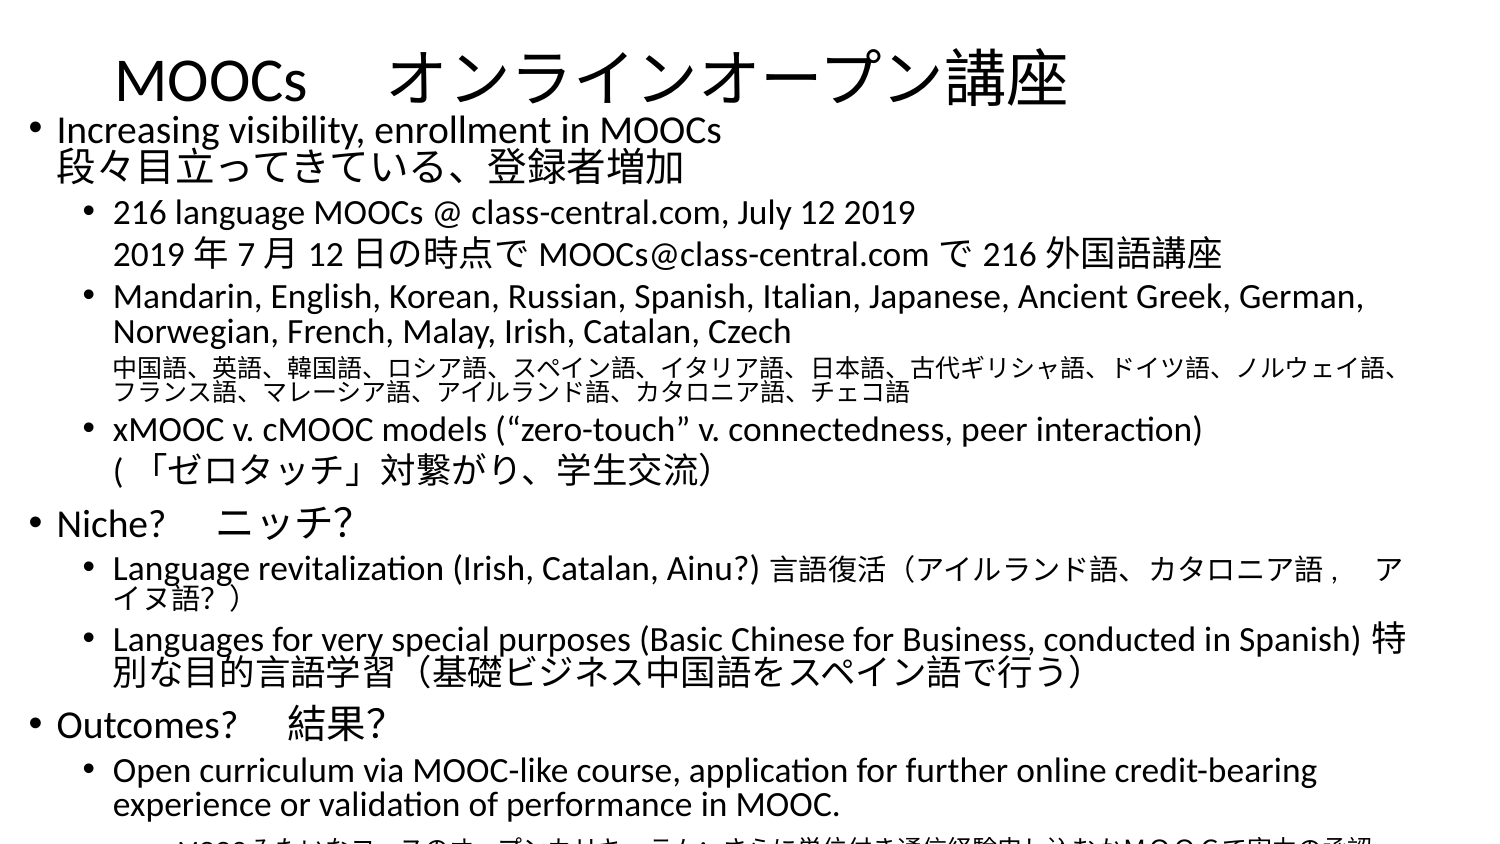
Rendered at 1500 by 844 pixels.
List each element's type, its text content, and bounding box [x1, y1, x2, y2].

title MOOCs オンラインオープン講座 [103, 0, 1397, 107]
list Increasing visibility, enrollment in MOOCs 段々目立ってきている、登録者増加 216 language MOOCs @ class-central.com, July 12 2019 2019年7月12日の時点でMOOCs@class-central.comで216外国語講座 Mandarin, English, Korean, Russian, Spanish, Italian, Japanese, Ancient Greek, German, Norwegian, French, Malay, Irish, Catalan, Czech 中国語、英語、韓国語、ロシア語、スペイン語、イタリア語、日本語、古代ギリシャ語、ドイツ語、ノルウェイ語、フランス語、マレーシア語、アイルランド語、カタロニア語、チェコ語 xMOOC v. cMOOC models (“zero-touch” v. connectedness, peer interaction) (「ゼロタッチ」対繋がり、学生交流） Niche? ニッチ？ Language revitalization (Irish, Catalan, Ainu?)言語復活（アイルランド語、カタロニア語, アイヌ語？） Languages for very special purposes (Basic Chinese for Business, conducted in Spanish)特別な目的言語学習（基礎ビジネス中国語をスペイン語で行う） Outcomes? 結果？ Open curriculum via MOOC-like course, application for further online credit-bearing experience or validation of performance in MOOC. MOOCみたいなコースのオープンカリキュラム；さらに単位付き通信経験申し込むかＭＯＯＣで実力の承認 [16, 107, 1443, 643]
